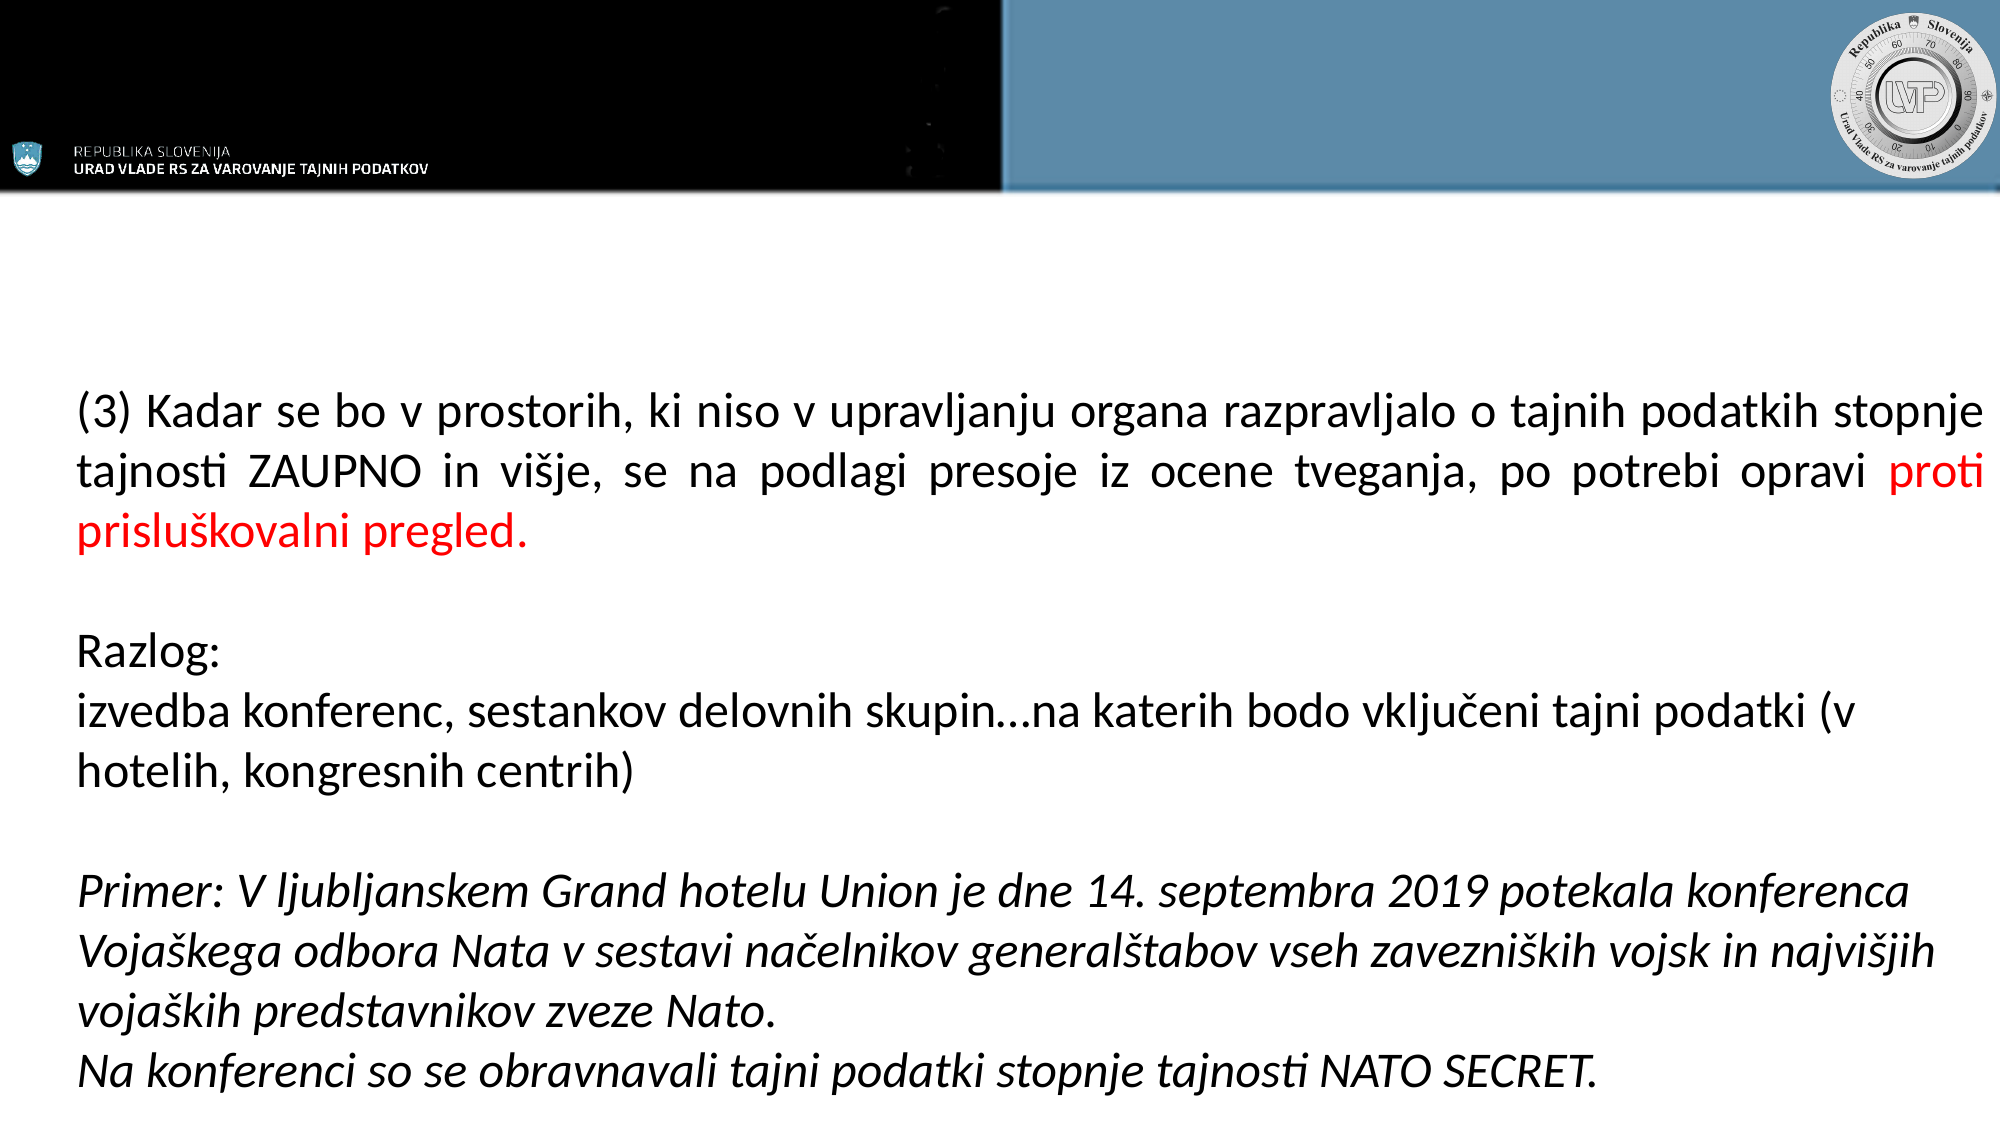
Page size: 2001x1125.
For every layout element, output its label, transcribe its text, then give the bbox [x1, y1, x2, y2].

text_box (3) Kadar se bo v prostorih, ki niso v upravljanju organa razpravljalo o tajnih podatkih stopnje tajnosti ZAUPNO in višje, se na podlagi presoje iz ocene tveganja, po potrebi opravi proti prisluškovalni pregled. Razlog: izvedba konferenc, sestankov delovnih skupin…na katerih bodo vključeni tajni podatki (v hotelih, kongresnih centrih) Primer: V ljubljanskem Grand hotelu Union je dne 14. septembra 2019 potekala konferenca Vojaškega odbora Nata v sestavi načelnikov generalštabov vseh zavezniških vojsk in najvišjih vojaških predstavnikov zveze Nato. Na konferenci so se obravnavali tajni podatki stopnje tajnosti NATO SECRET. [62, 325, 2000, 1125]
picture [12, 80, 428, 190]
picture [1830, 12, 1997, 179]
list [0, 0, 2000, 197]
